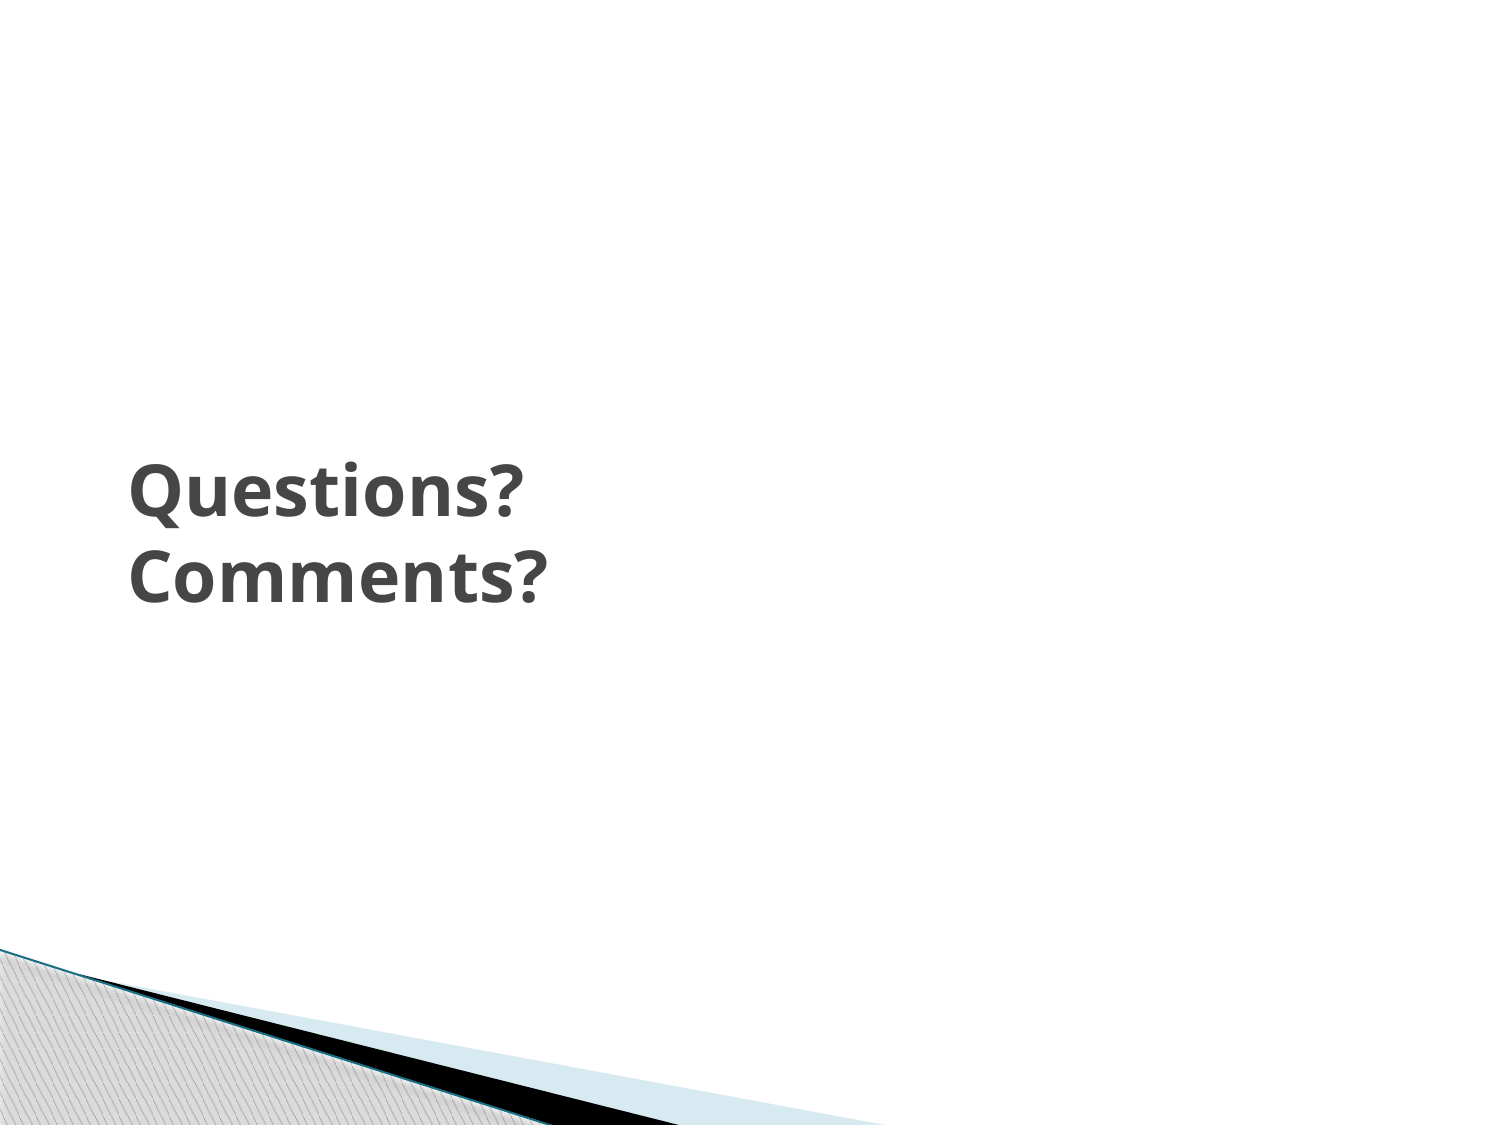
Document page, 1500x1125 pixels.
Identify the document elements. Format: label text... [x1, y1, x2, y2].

title Questions? Comments? [112, 437, 1388, 625]
